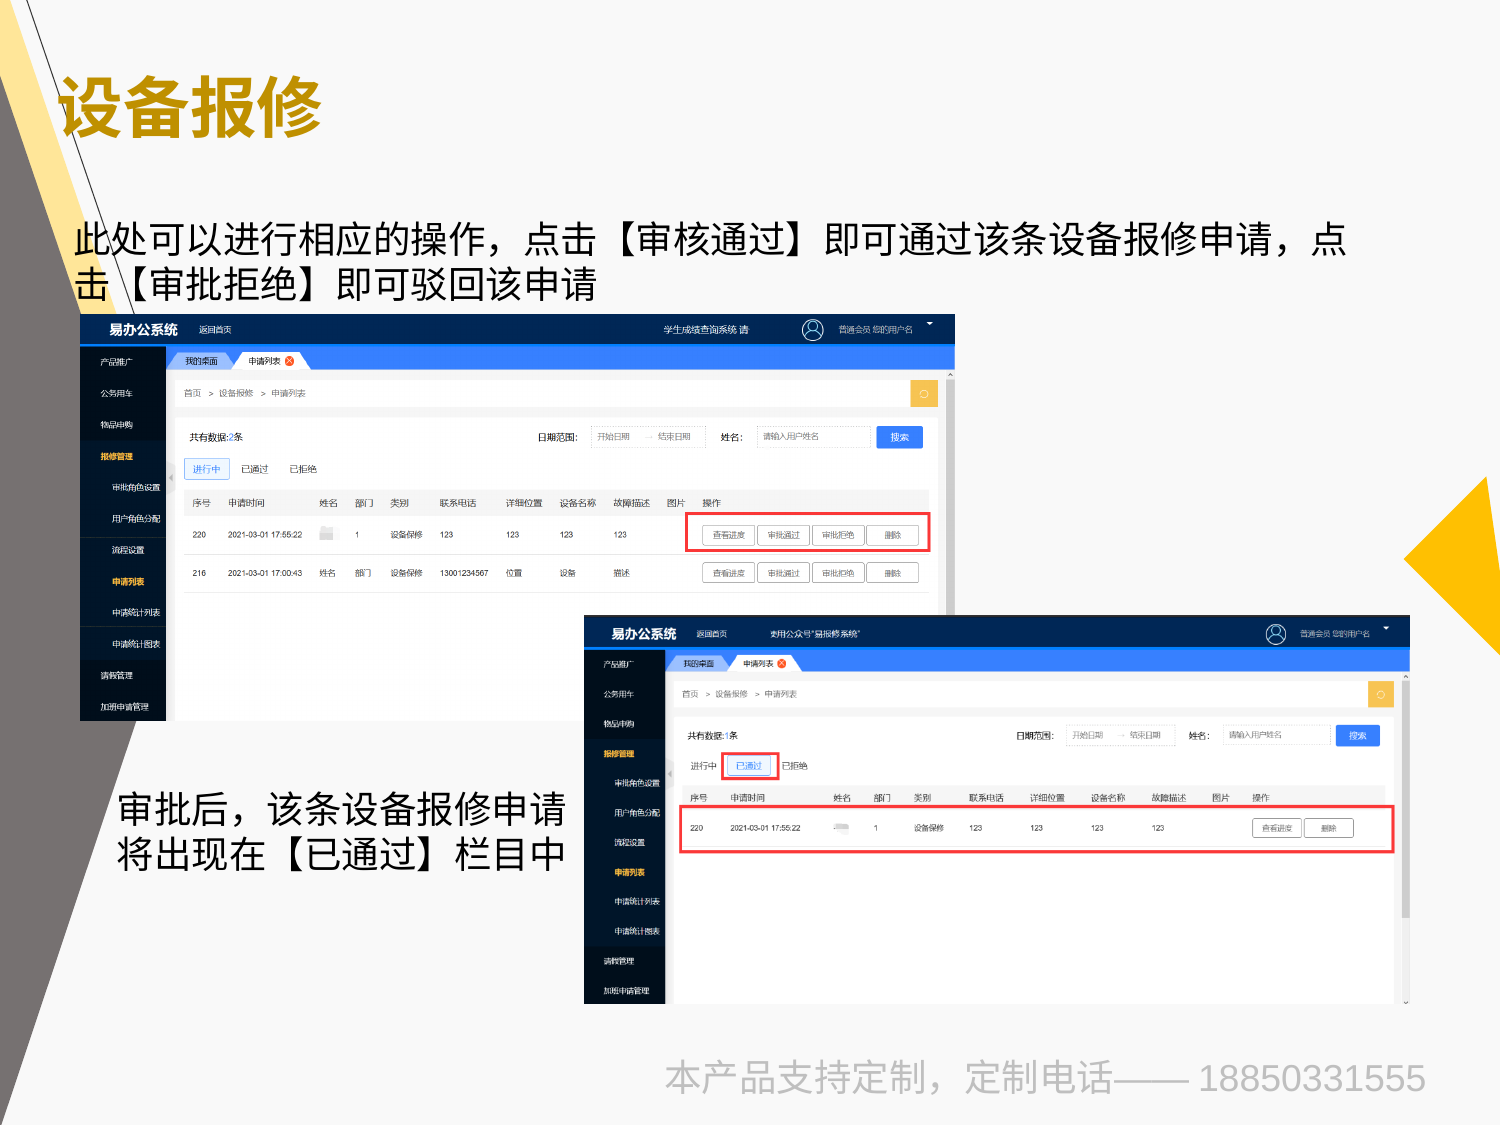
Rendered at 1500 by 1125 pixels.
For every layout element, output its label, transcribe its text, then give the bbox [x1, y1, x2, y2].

picture [80, 314, 1410, 1004]
text_box 审批后，该条设备报修申请将出现在【已通过】栏目中 [178, 778, 584, 884]
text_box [0, 0, 178, 1125]
text_box 设备报修 [178, 58, 339, 153]
text_box [1402, 474, 1500, 657]
text_box 此处可以进行相应的操作，点击【审核通过】即可通过该条设备报修申请，点击【审批拒绝】即可驳回该申请 [178, 208, 1388, 313]
text_box 本产品支持定制，定制电话——18850331555 [649, 1046, 1500, 1107]
